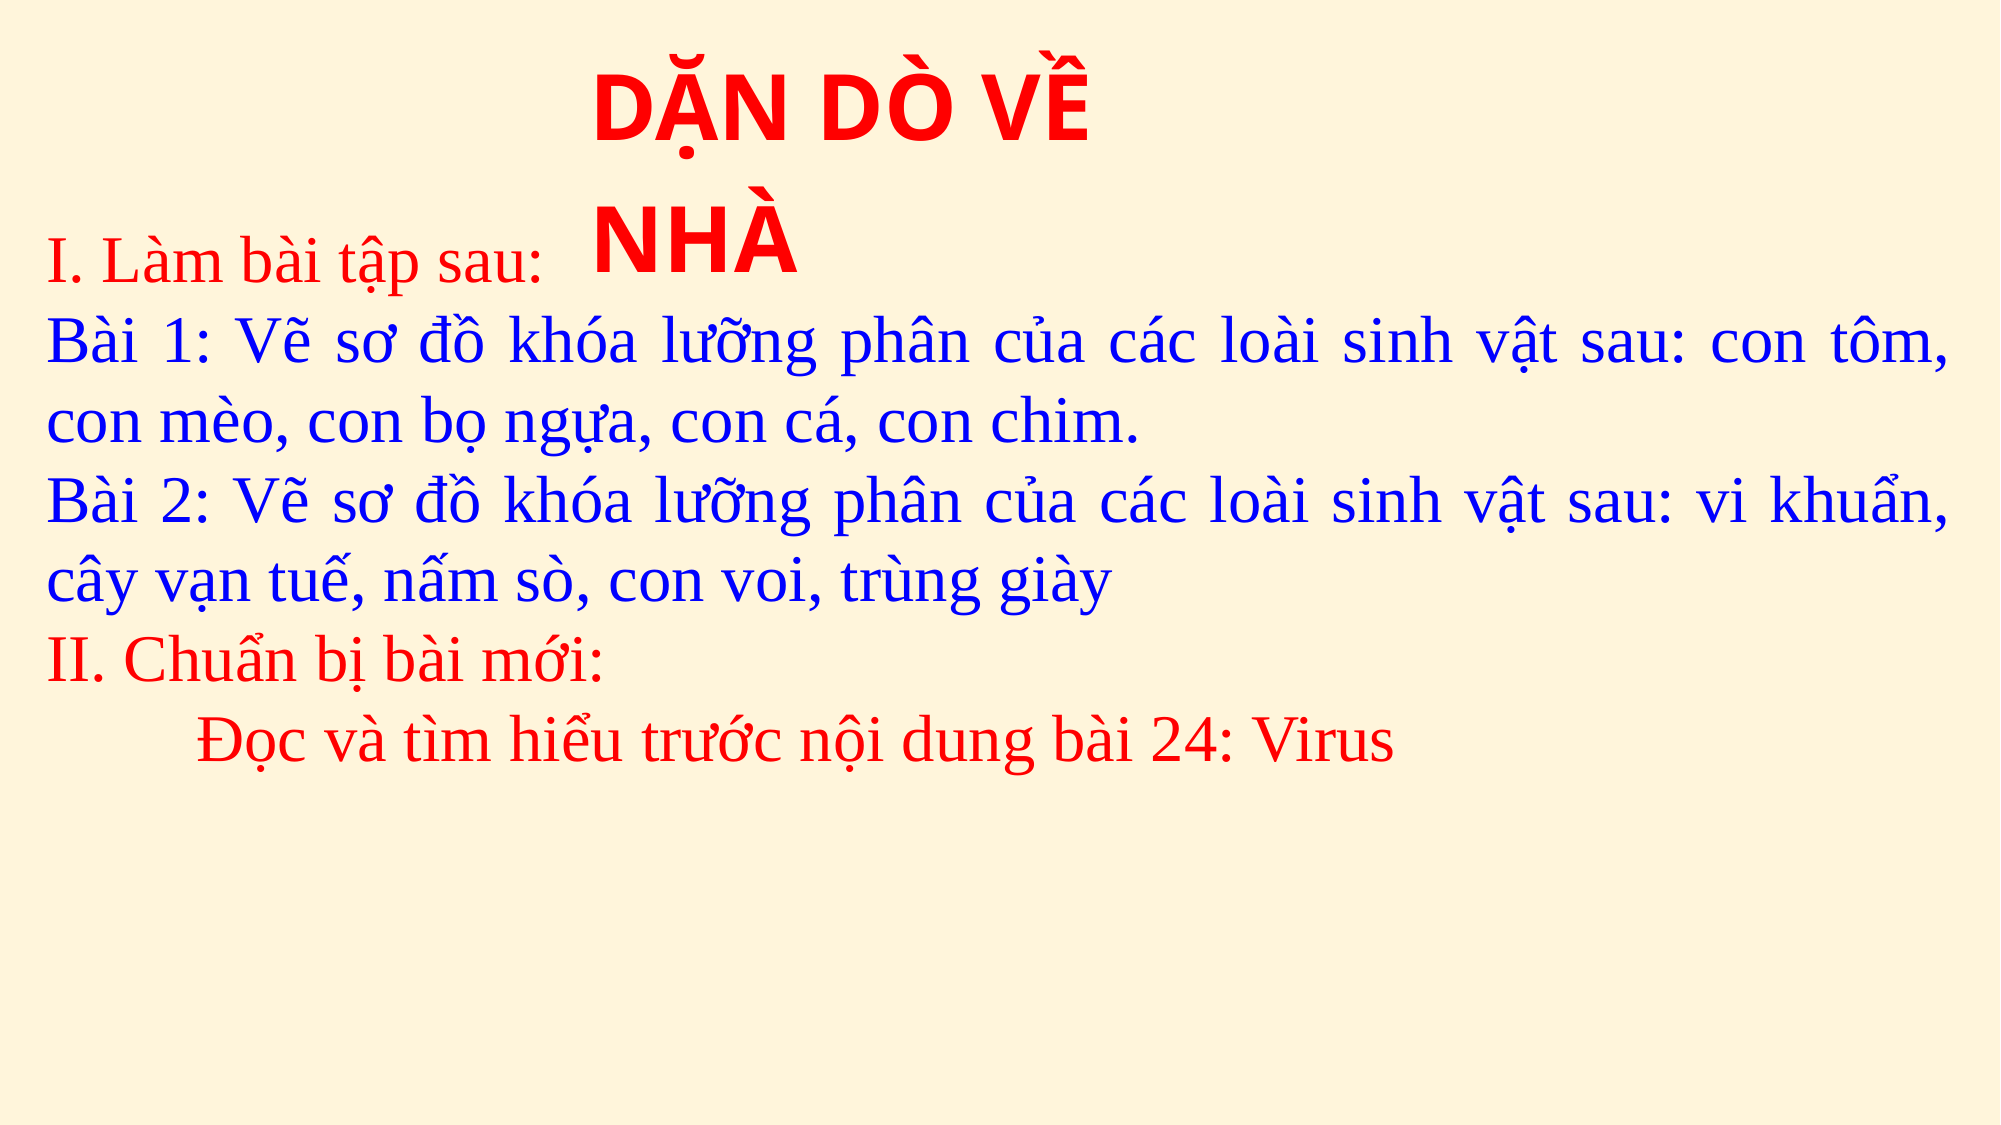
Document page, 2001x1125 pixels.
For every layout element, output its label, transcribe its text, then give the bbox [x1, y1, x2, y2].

text_box DẶN DÒ VỀ NHÀ [574, 19, 1331, 298]
text_box I. Làm bài tập sau: Bài 1: Vẽ sơ đồ khóa lưỡng phân của các loài sinh vật sau: con tôm, con mèo, con bọ ngựa, con cá, con chim. Bài 2: Vẽ sơ đồ khóa lưỡng phân của các loài sinh vật sau: vi khuẩn, cây vạn tuế, nấm sò, con voi, trùng giày II. Chuẩn bị bài mới: Đọc và tìm hiểu trước nội dung bài 24: Virus [31, 208, 1969, 783]
